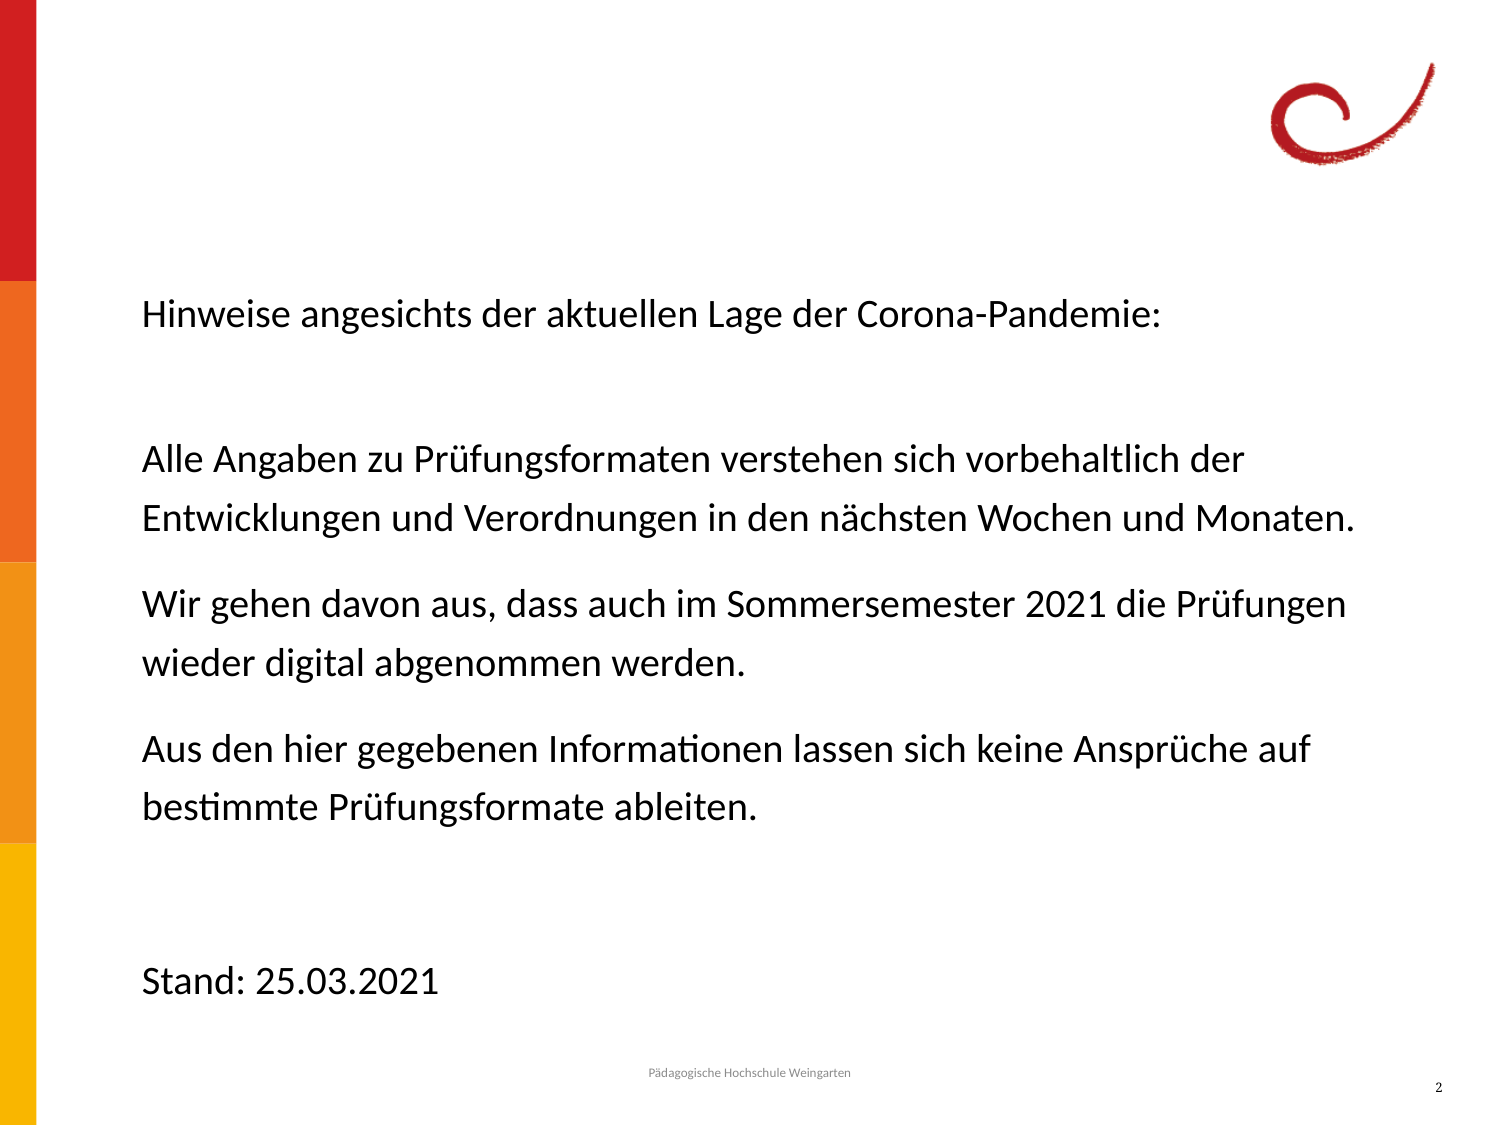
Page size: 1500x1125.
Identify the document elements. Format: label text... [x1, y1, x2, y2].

footer Pädagogische Hochschule Weingarten [512, 1042, 988, 1103]
picture [1218, 35, 1489, 195]
list Hinweise angesichts der aktuellen Lage der Corona-Pandemie: Alle Angaben zu Prüfungsformaten verstehen sich vorbehaltlich der Entwicklungen und Verordnungen in den nächsten Wochen und Monaten. Wir gehen davon aus, dass auch im Sommersemester 2021 die Prüfungen wieder digital abgenommen werden. Aus den hier gegebenen Informationen lassen sich keine Ansprüche auf bestimmte Prüfungsformate ableiten. Stand: 25.03.2021 [133, 268, 1436, 1028]
slide_number 2 [1407, 1070, 1452, 1105]
